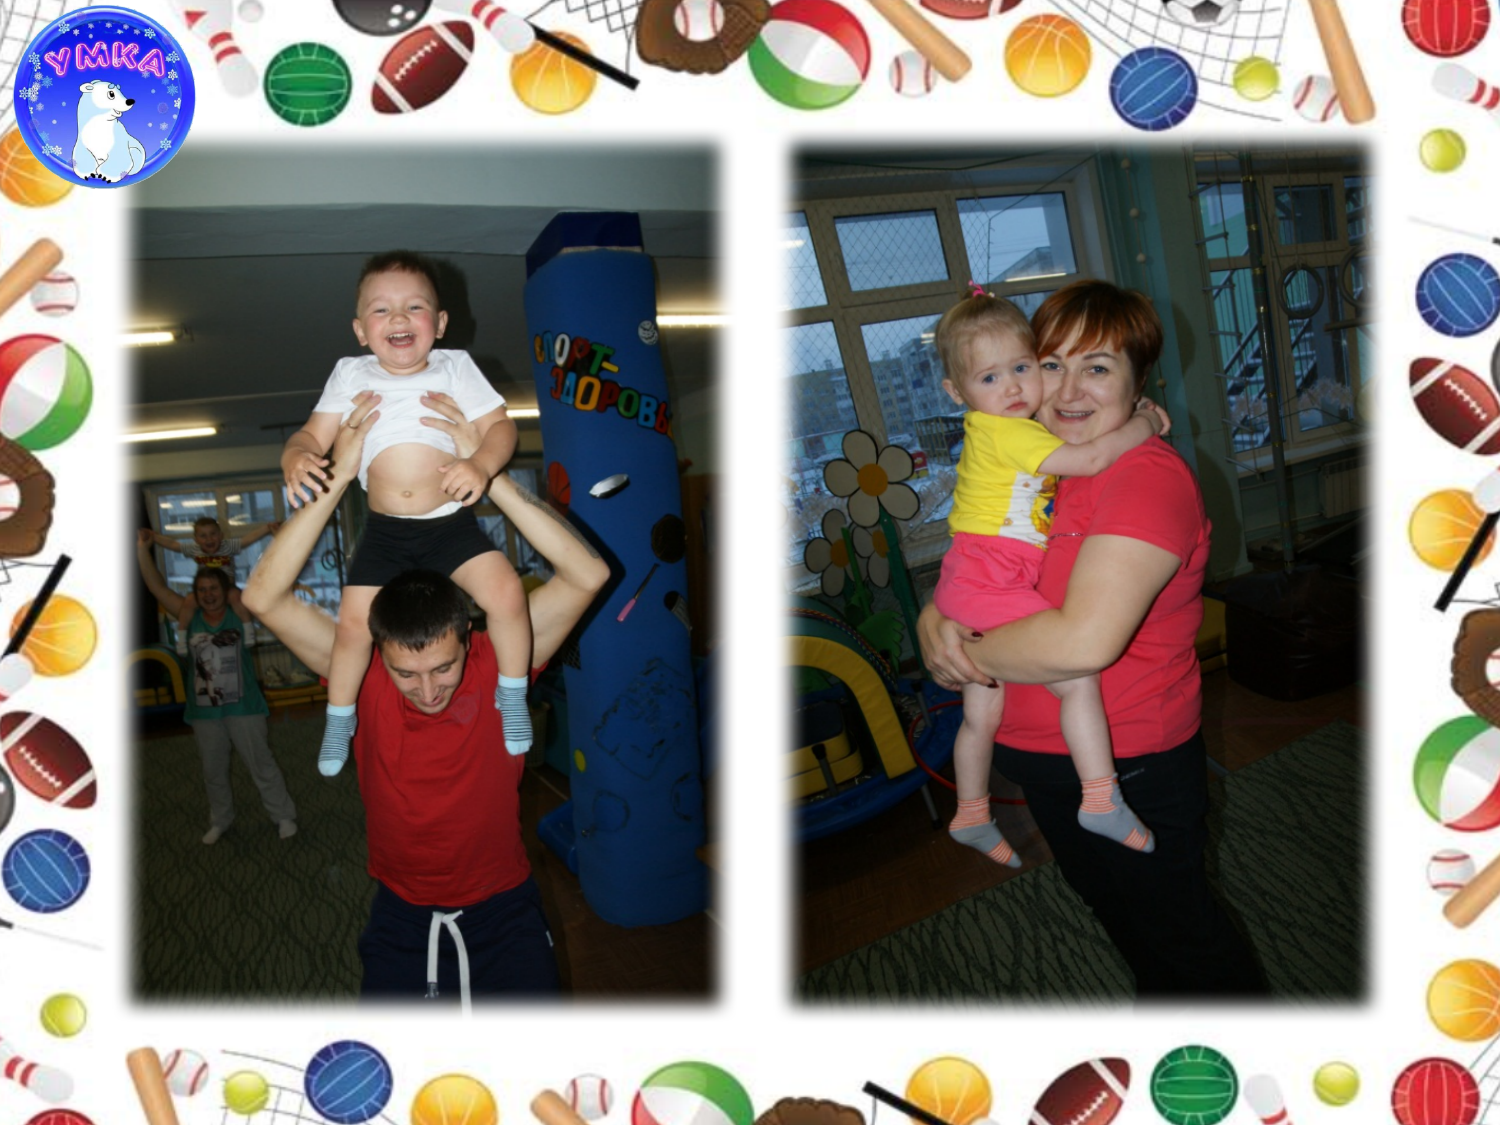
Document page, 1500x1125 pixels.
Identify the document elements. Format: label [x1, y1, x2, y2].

list [111, 125, 739, 1024]
picture [0, 0, 1500, 1125]
